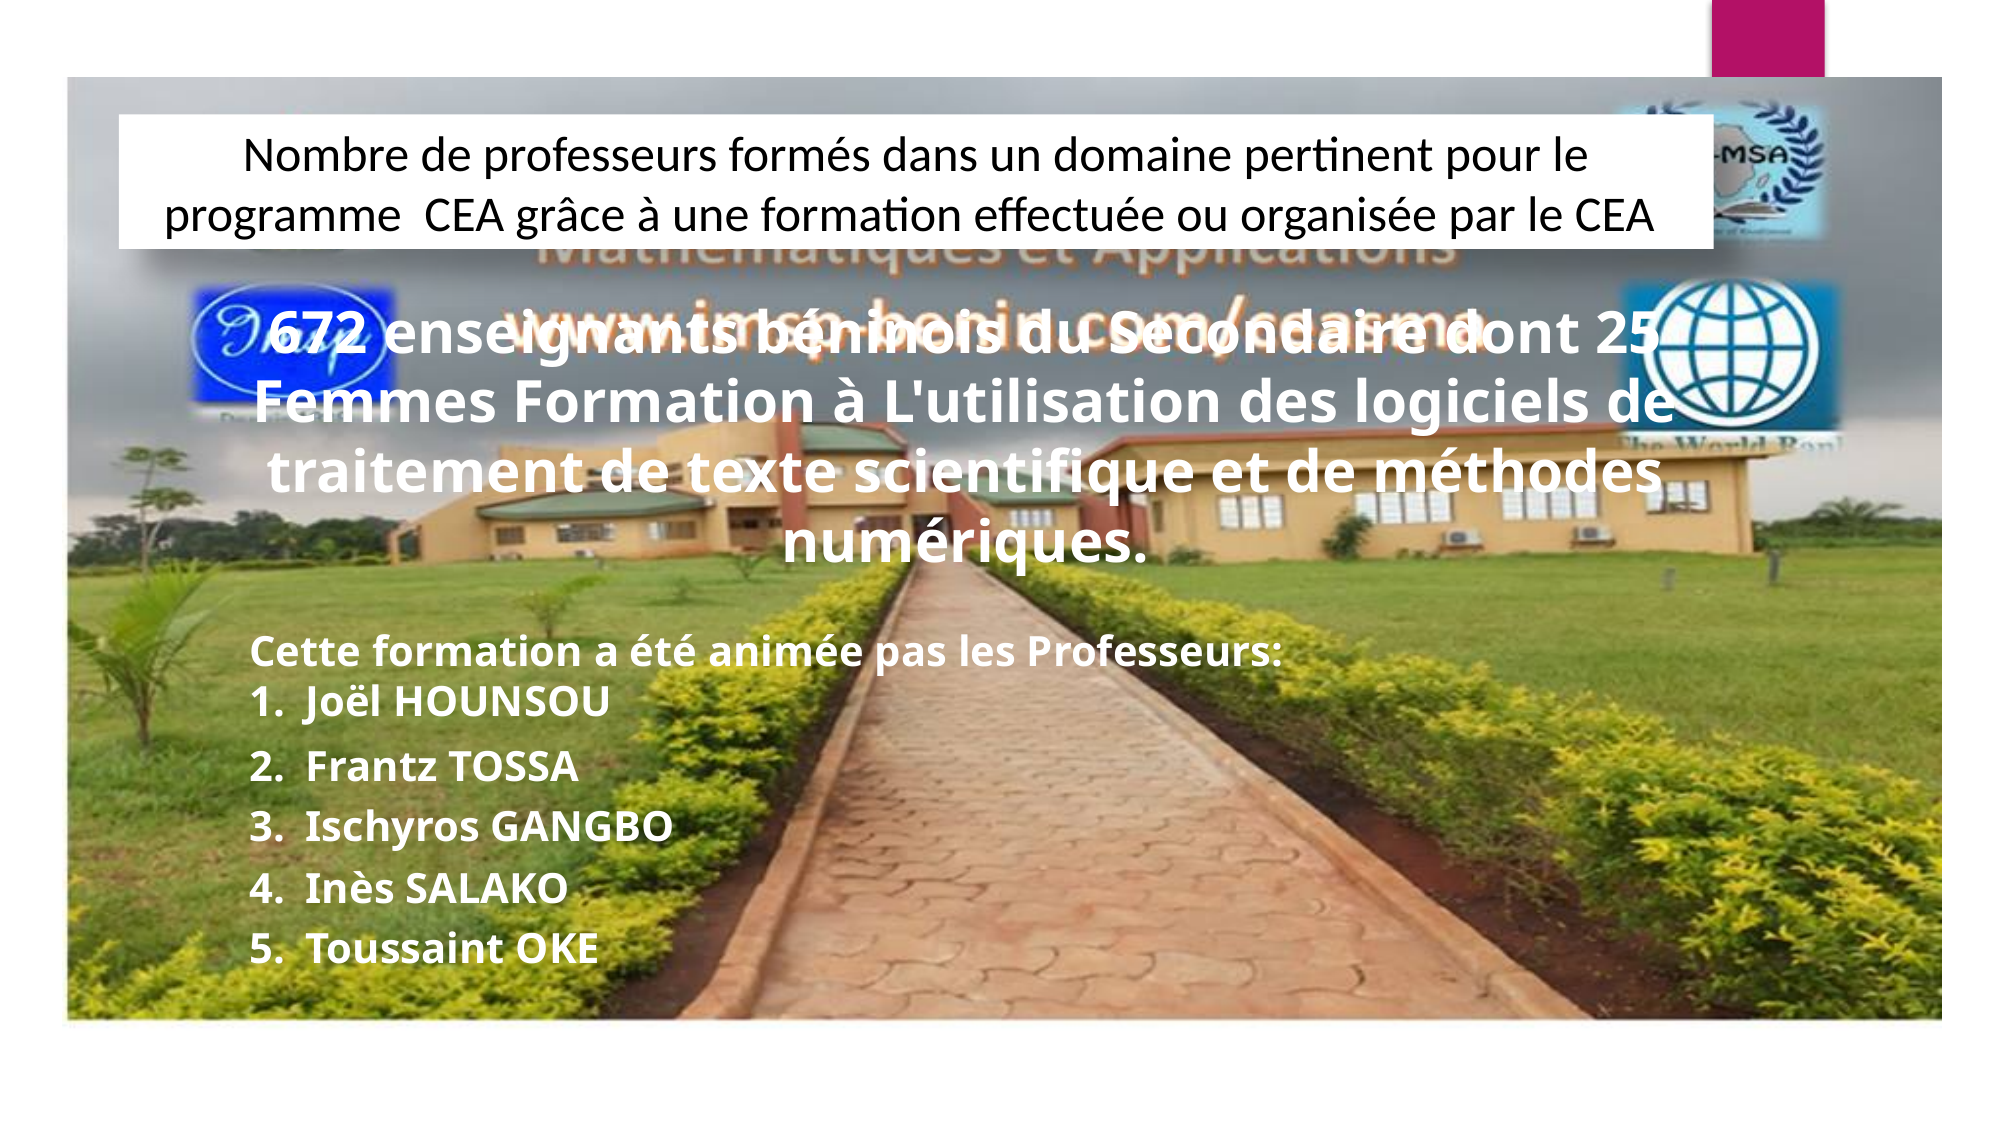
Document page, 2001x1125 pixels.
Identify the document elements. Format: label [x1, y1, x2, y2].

picture [61, 77, 1942, 1051]
